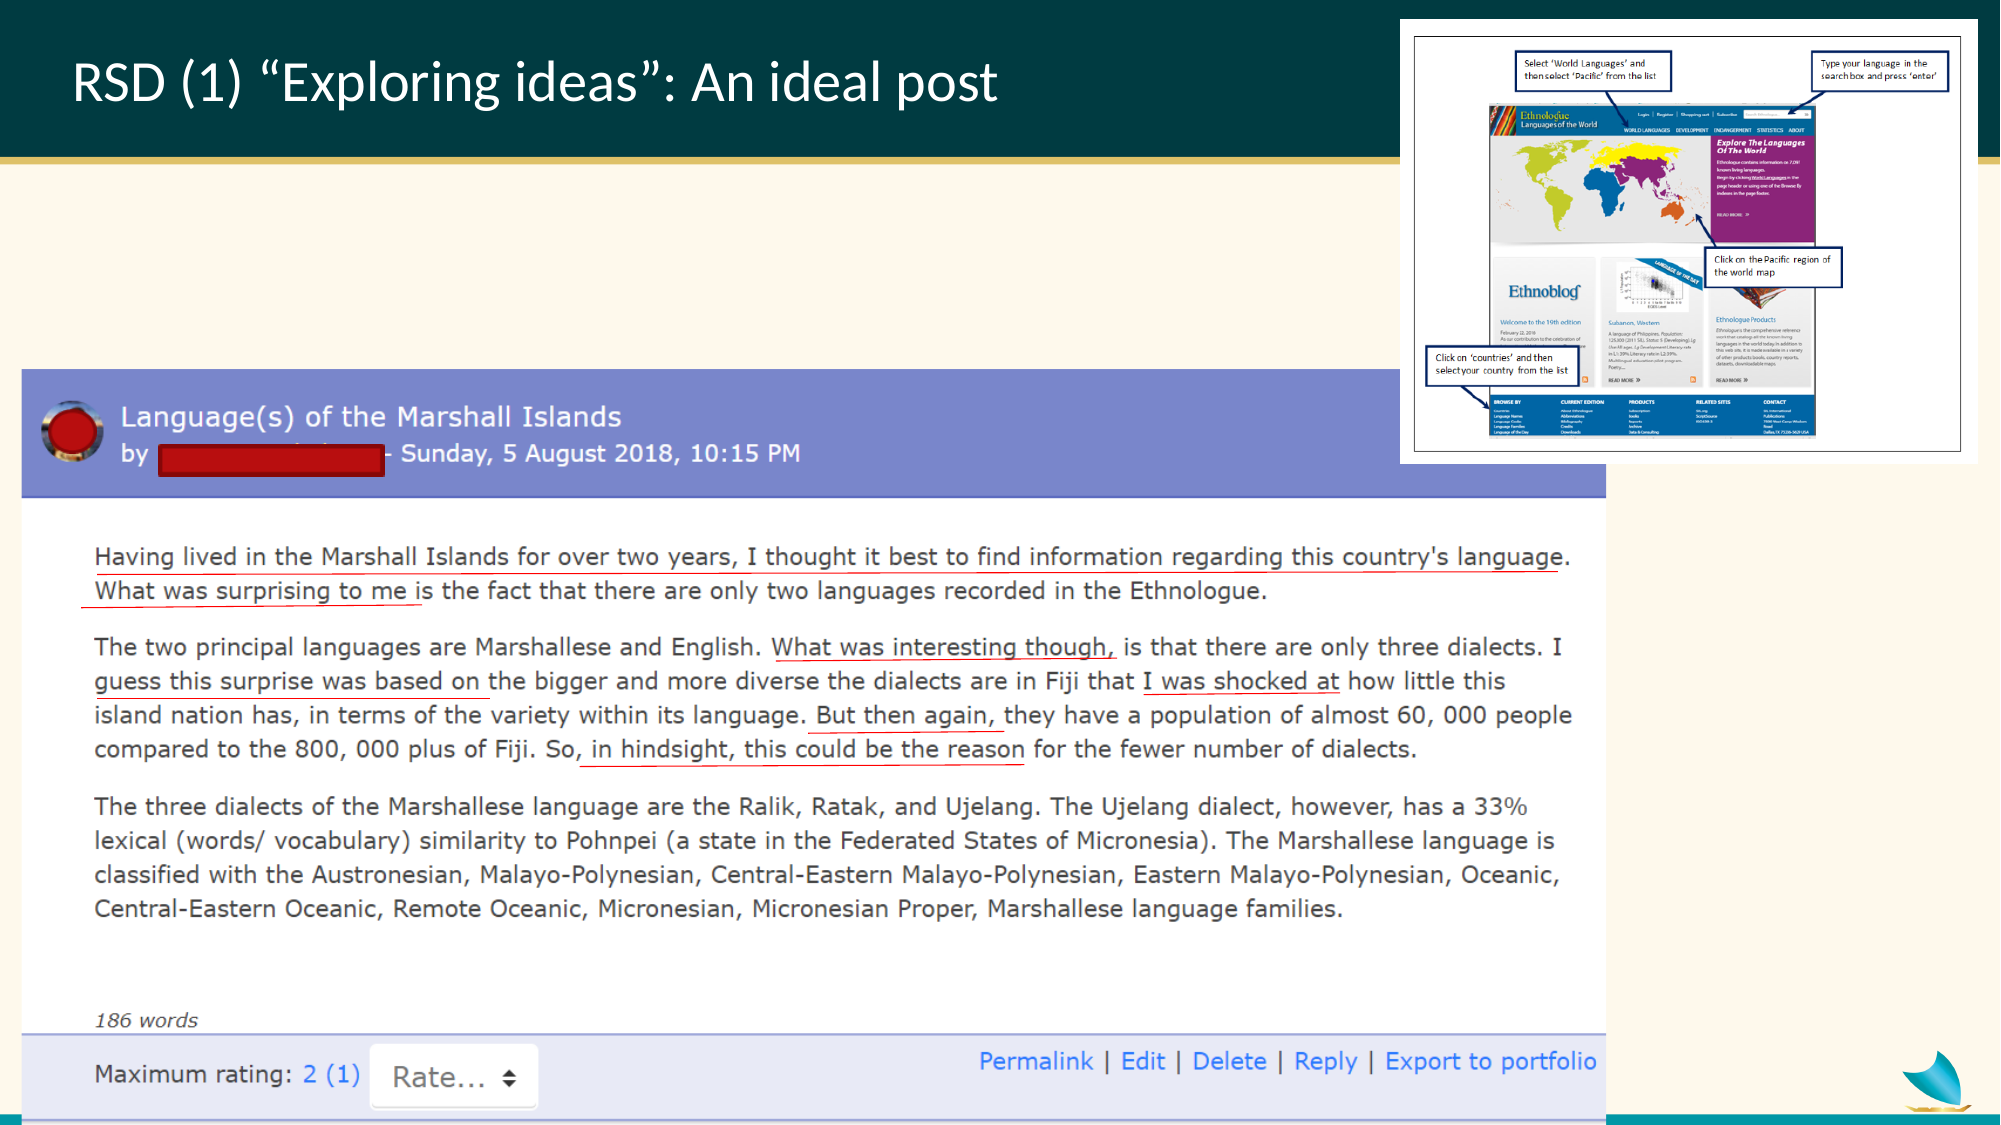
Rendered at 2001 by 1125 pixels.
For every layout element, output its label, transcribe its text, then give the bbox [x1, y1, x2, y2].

text_box [0, 165, 1400, 1113]
text_box [0, 1113, 21, 1125]
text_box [97, 571, 1558, 575]
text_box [80, 604, 423, 608]
text_box [1978, 156, 2000, 165]
picture [1896, 1047, 1978, 1115]
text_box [21, 369, 1607, 1125]
text_box [0, 156, 1400, 165]
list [1400, 18, 1978, 464]
text_box [1607, 1113, 2000, 1125]
text_box [1607, 165, 2000, 1113]
text_box [0, 0, 2000, 156]
text_box RSD (1) “Exploring ideas”: An ideal post [57, 35, 1400, 121]
